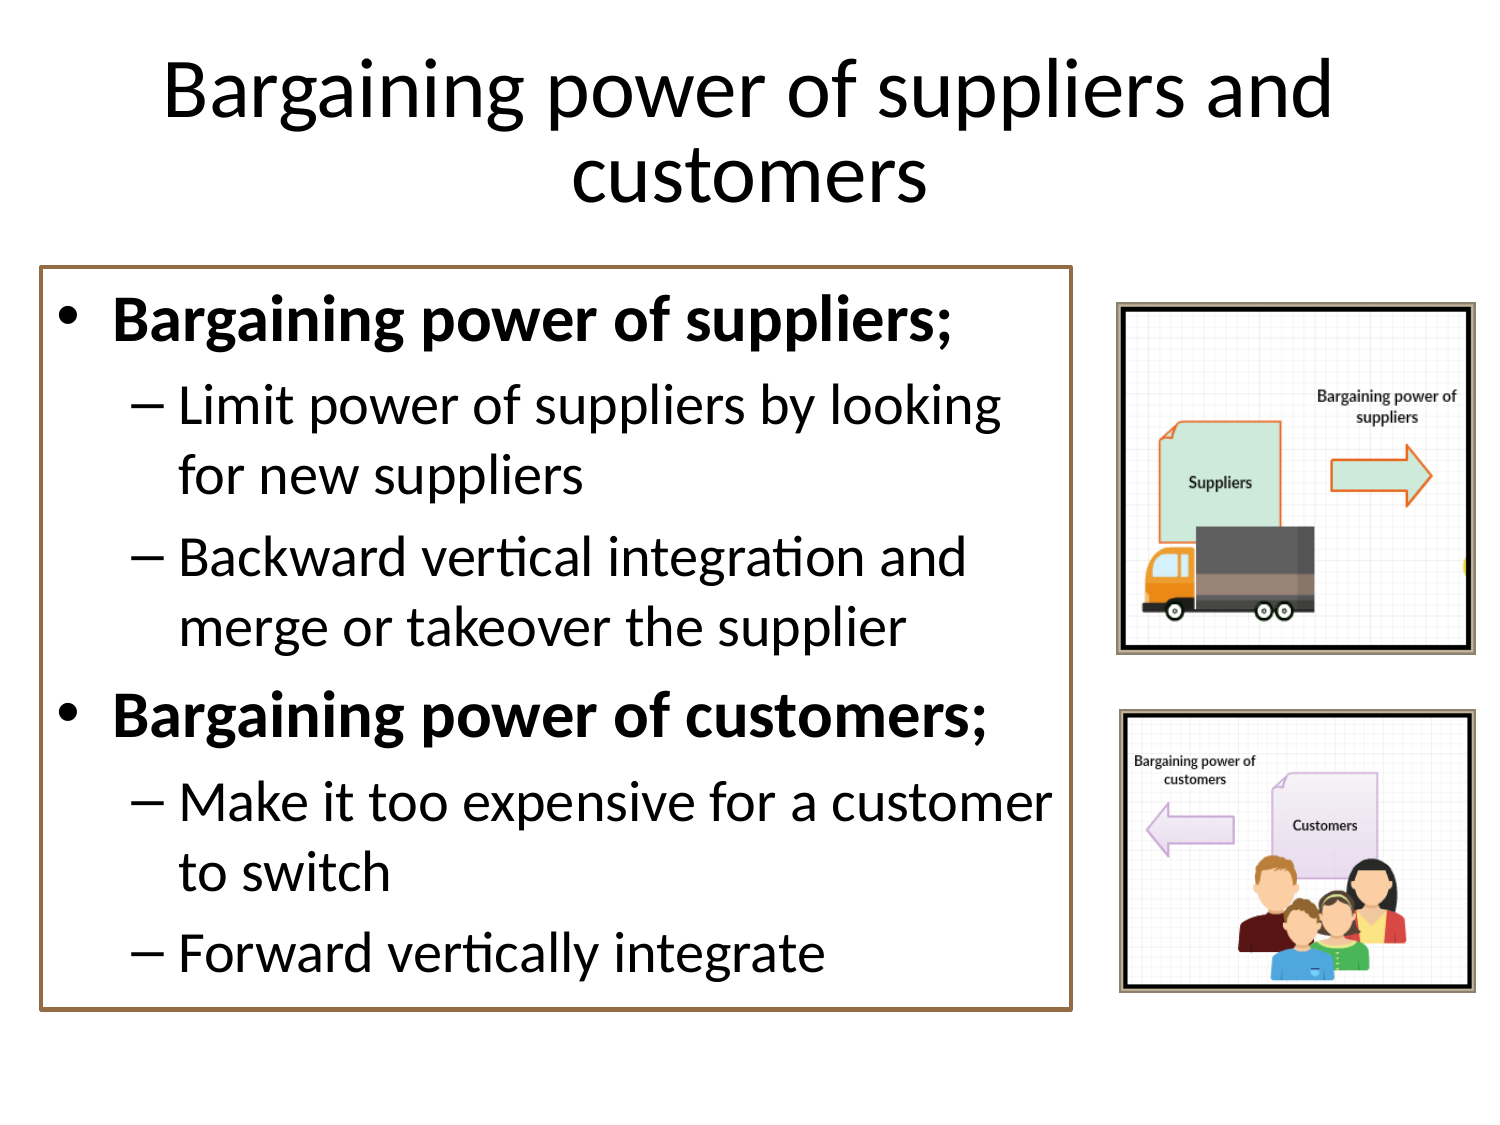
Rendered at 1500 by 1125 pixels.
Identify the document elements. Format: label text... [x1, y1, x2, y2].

picture [1119, 709, 1477, 993]
title Bargaining power of suppliers and customers [75, 45, 1425, 233]
list Bargaining power of suppliers; Limit power of suppliers by looking for new suppliers Backward vertical integration and merge or takeover the supplier Bargaining power of customers; Make it too expensive for a customer to switch Forward vertically integrate [39, 265, 1073, 1012]
picture [1115, 302, 1477, 656]
